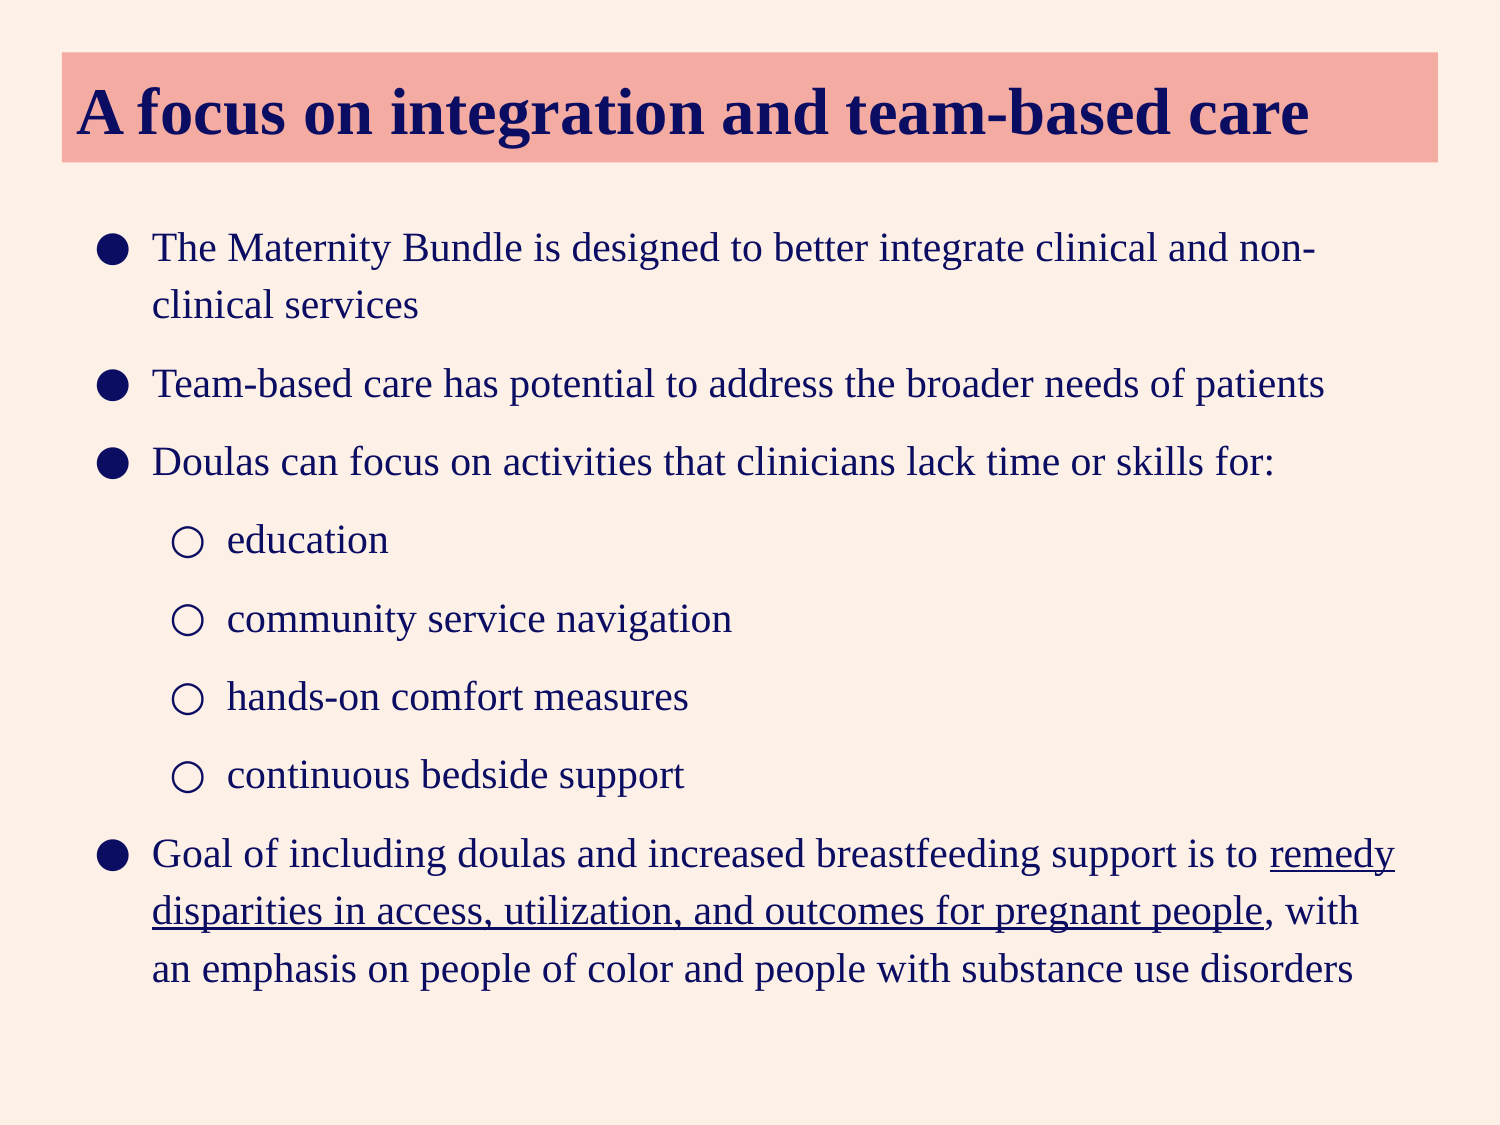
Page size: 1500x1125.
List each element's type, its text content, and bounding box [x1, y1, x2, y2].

text_box A focus on integration and team-based care [61, 52, 1438, 163]
text_box The Maternity Bundle is designed to better integrate clinical and non-clinical services Team-based care has potential to address the broader needs of patients Doulas can focus on activities that clinicians lack time or skills for: education community service navigation hands-on comfort measures continuous bedside support Goal of including doulas and increased breastfeeding support is to remedy disparities in access, utilization, and outcomes for pregnant people, with an emphasis on people of color and people with substance use disorders [61, 197, 1419, 1087]
